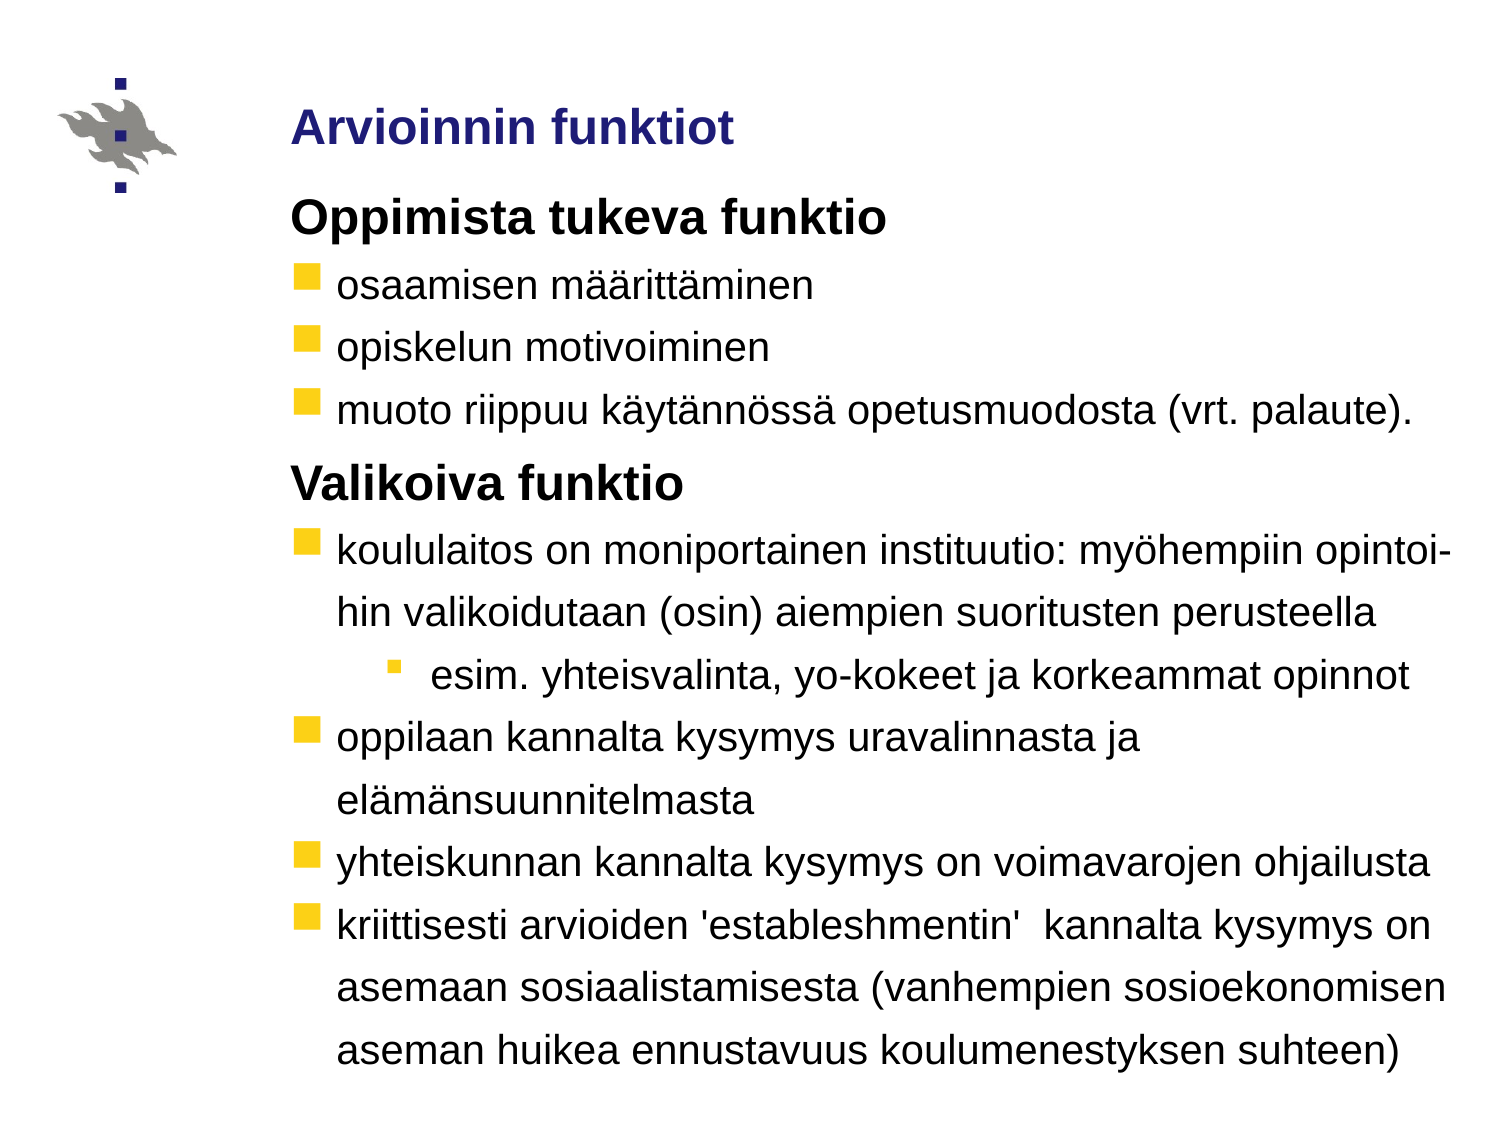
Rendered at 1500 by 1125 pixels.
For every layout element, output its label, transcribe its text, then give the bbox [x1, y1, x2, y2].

title Arvioinnin funktiot [275, 37, 1425, 163]
picture [57, 78, 177, 193]
list Oppimista tukeva funktio osaamisen määrittäminen opiskelun motivoiminen muoto riippuu käytännössä opetusmuodosta (vrt. palaute). Valikoiva funktio koululaitos on moniportainen instituutio: myöhempiin opintoi-hin valikoidutaan (osin) aiempien suoritusten perusteella esim. yhteisvalinta, yo-kokeet ja korkeammat opinnot oppilaan kannalta kysymys uravalinnasta ja elämänsuunnitelmasta yhteiskunnan kannalta kysymys on voimavarojen ohjailusta kriittisesti arvioiden 'estableshmentin' kannalta kysymys on asemaan sosiaalistamisesta (vanhempien sosioekonomisen aseman huikea ennustavuus koulumenestyksen suhteen) [275, 174, 1500, 1083]
